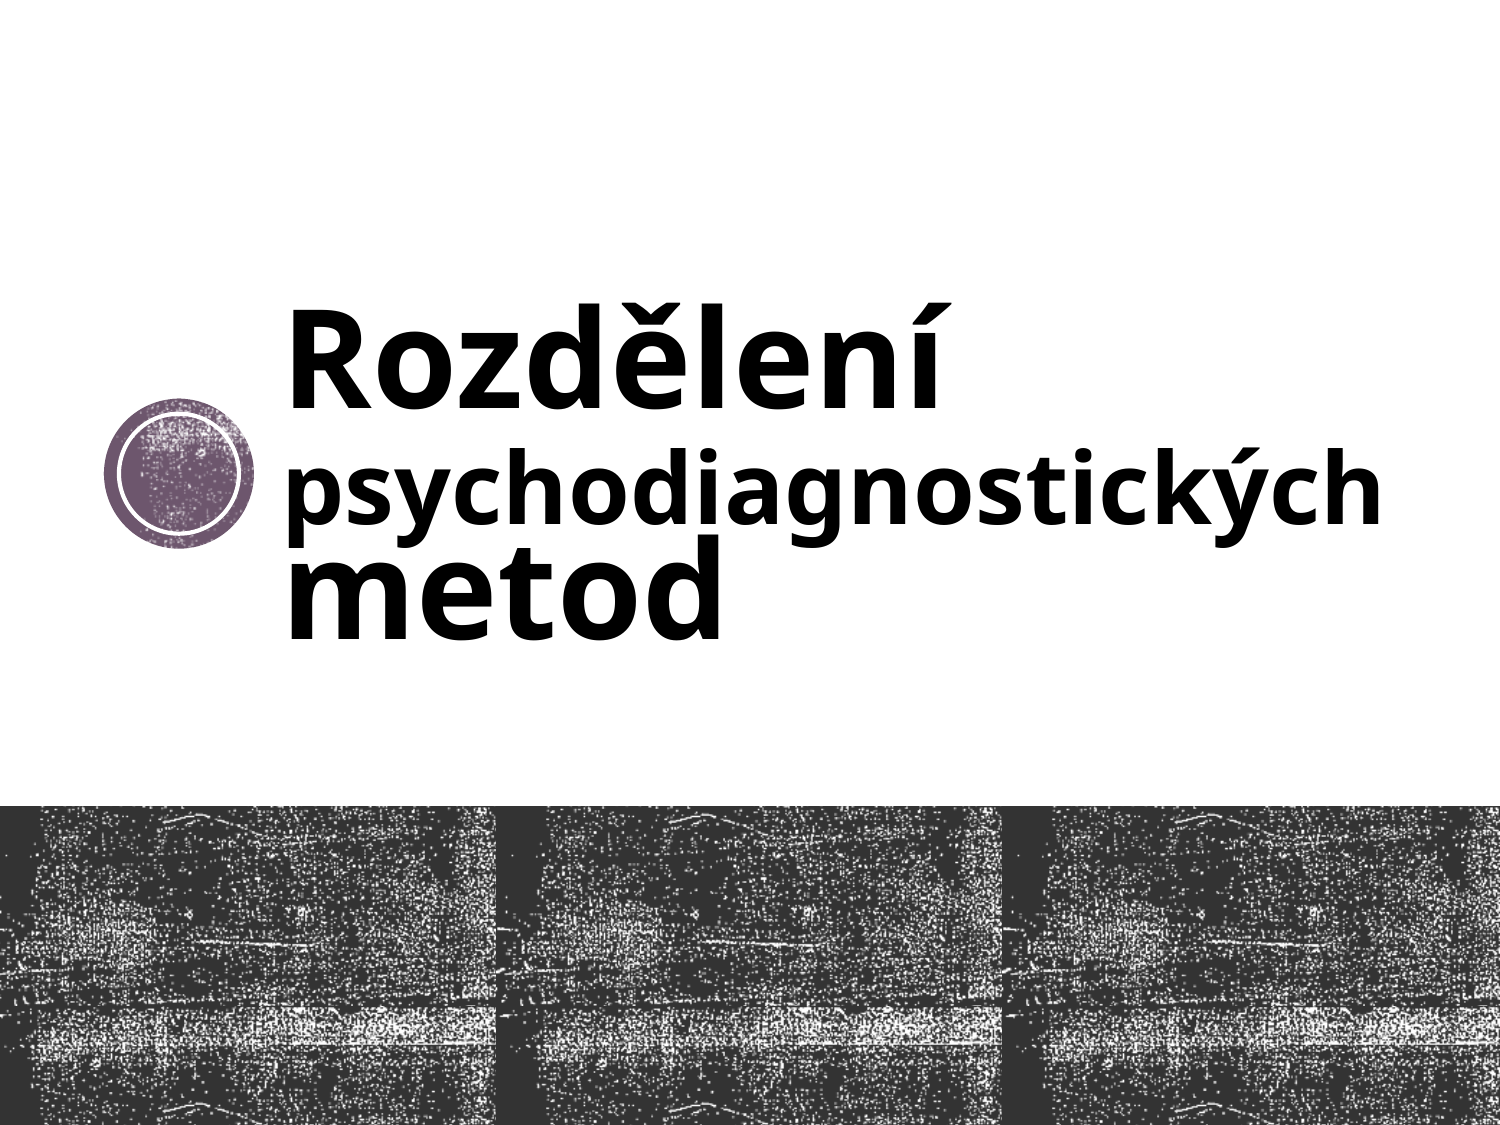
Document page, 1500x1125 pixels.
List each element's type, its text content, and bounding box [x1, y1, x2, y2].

title Rozdělení psychodiagnostických metod [266, 201, 1409, 779]
